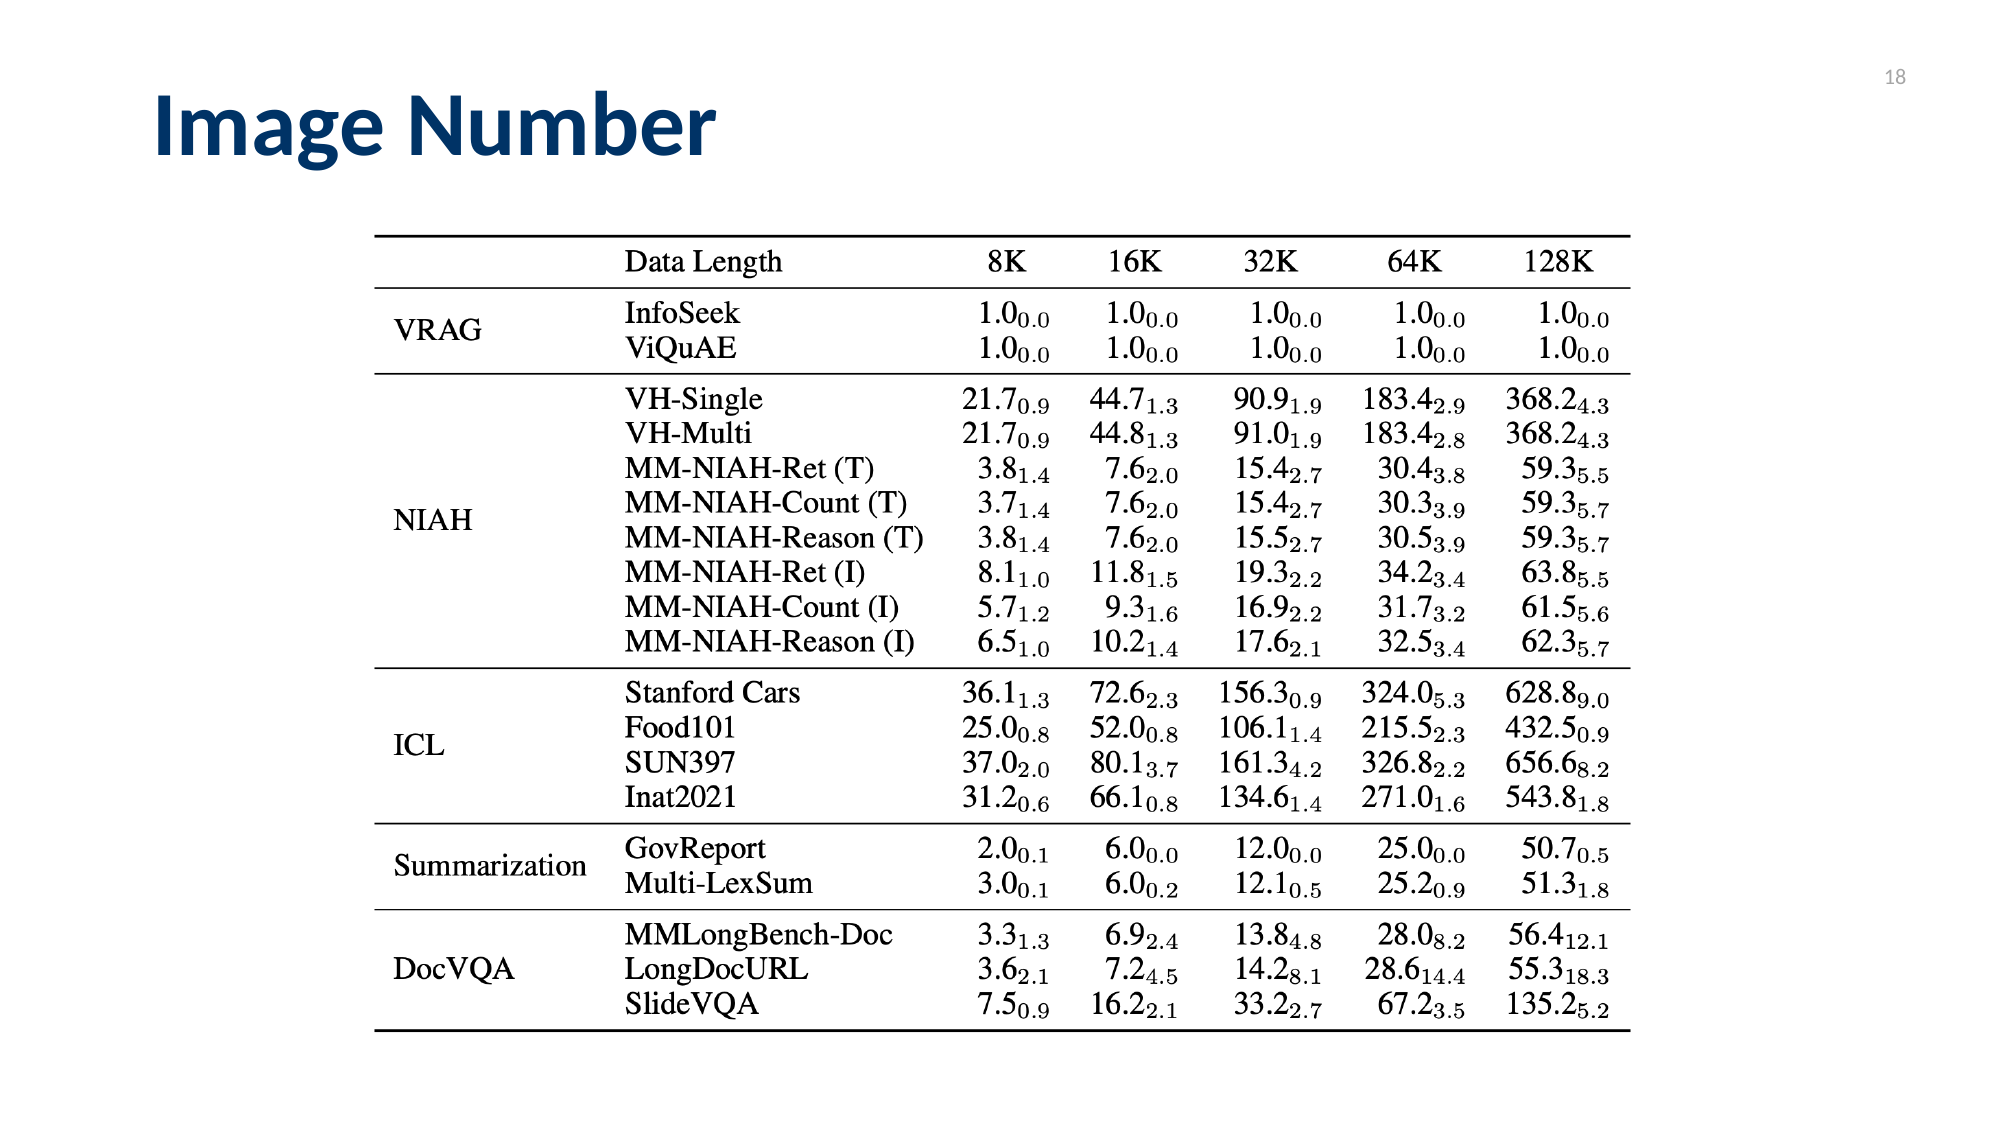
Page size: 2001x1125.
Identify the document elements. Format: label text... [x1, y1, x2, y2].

picture [361, 219, 1638, 1039]
title Image Number [137, 59, 1863, 192]
slide_number 18 [1520, 46, 1918, 106]
